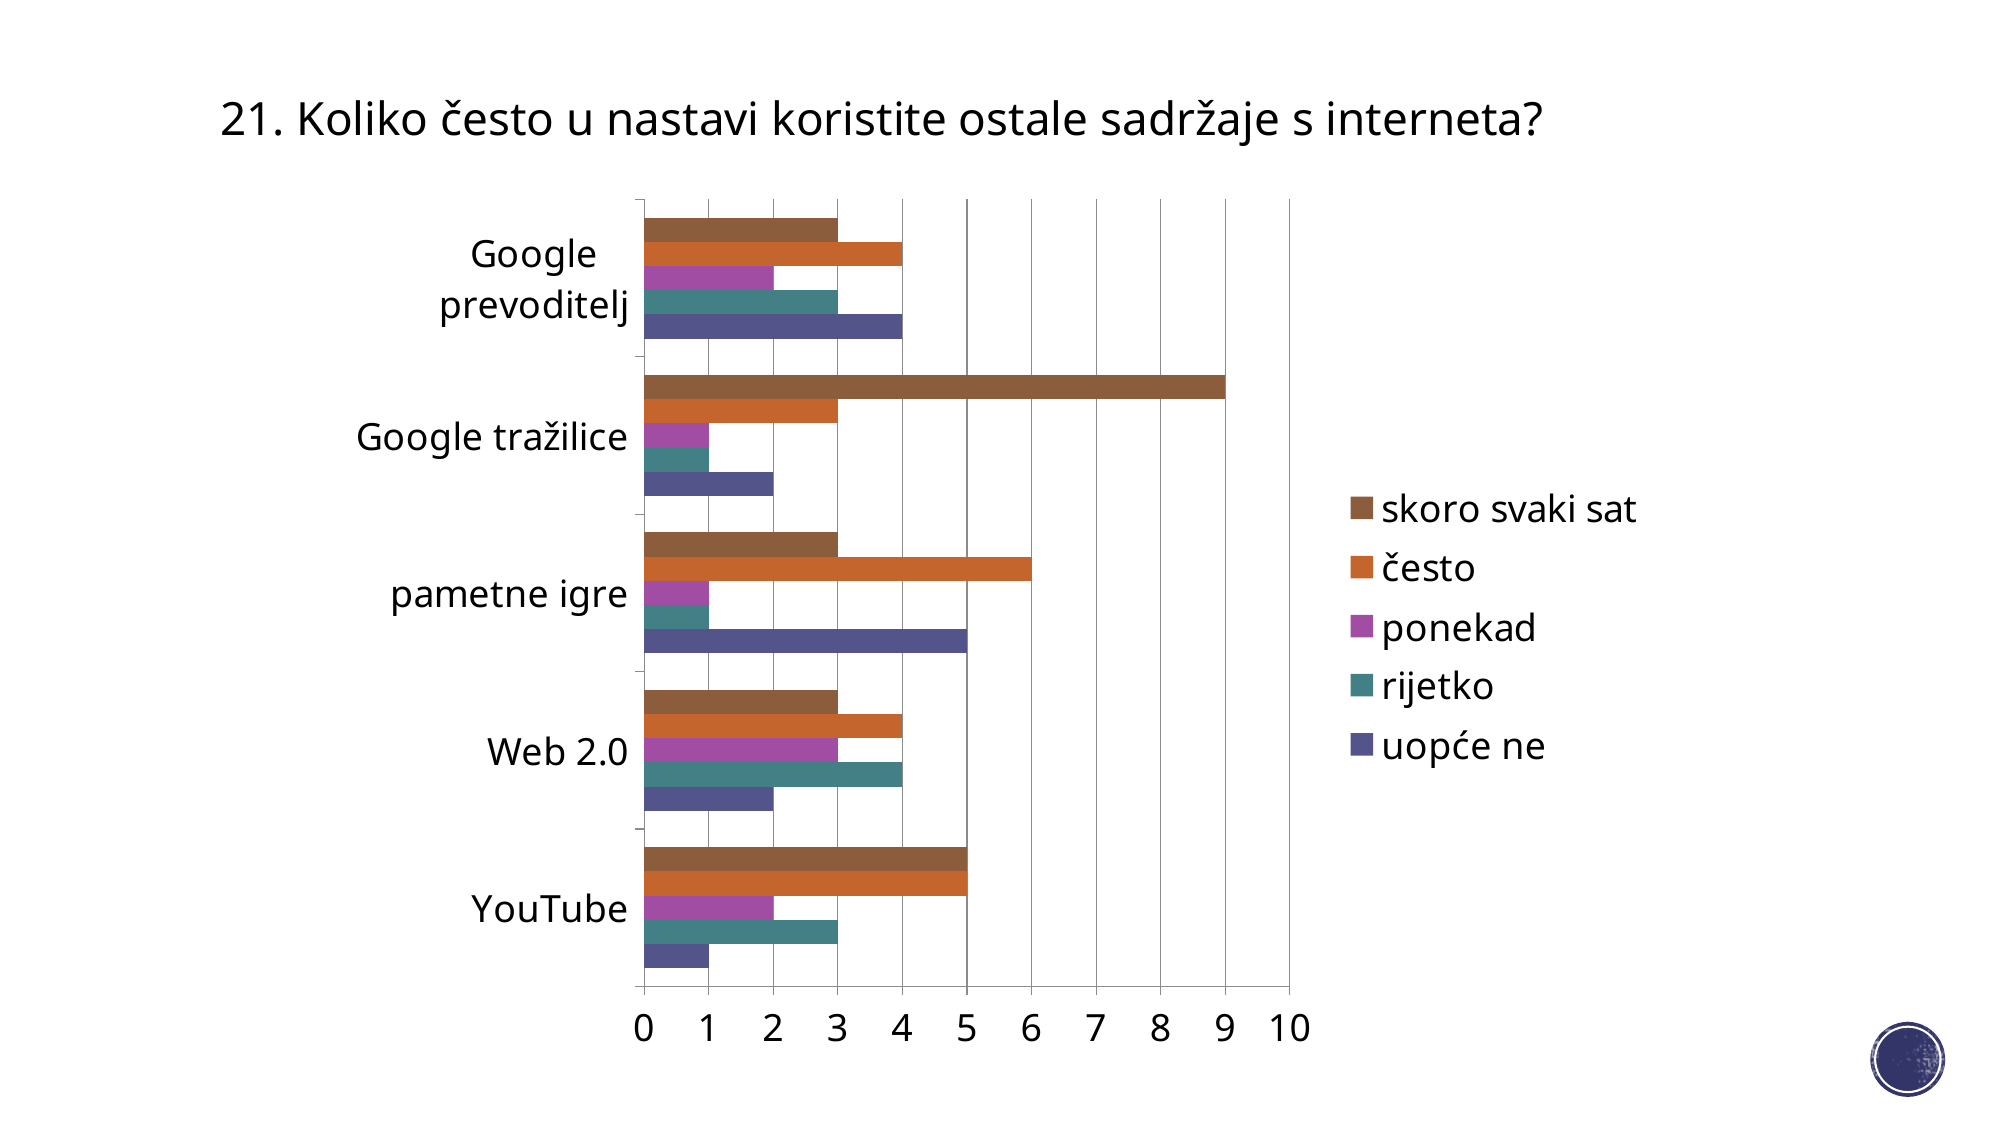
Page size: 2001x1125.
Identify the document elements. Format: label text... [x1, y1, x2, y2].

chart [332, 185, 1661, 1069]
text_box 21. Koliko često u nastavi koristite ostale sadržaje s interneta? [205, 82, 1698, 152]
